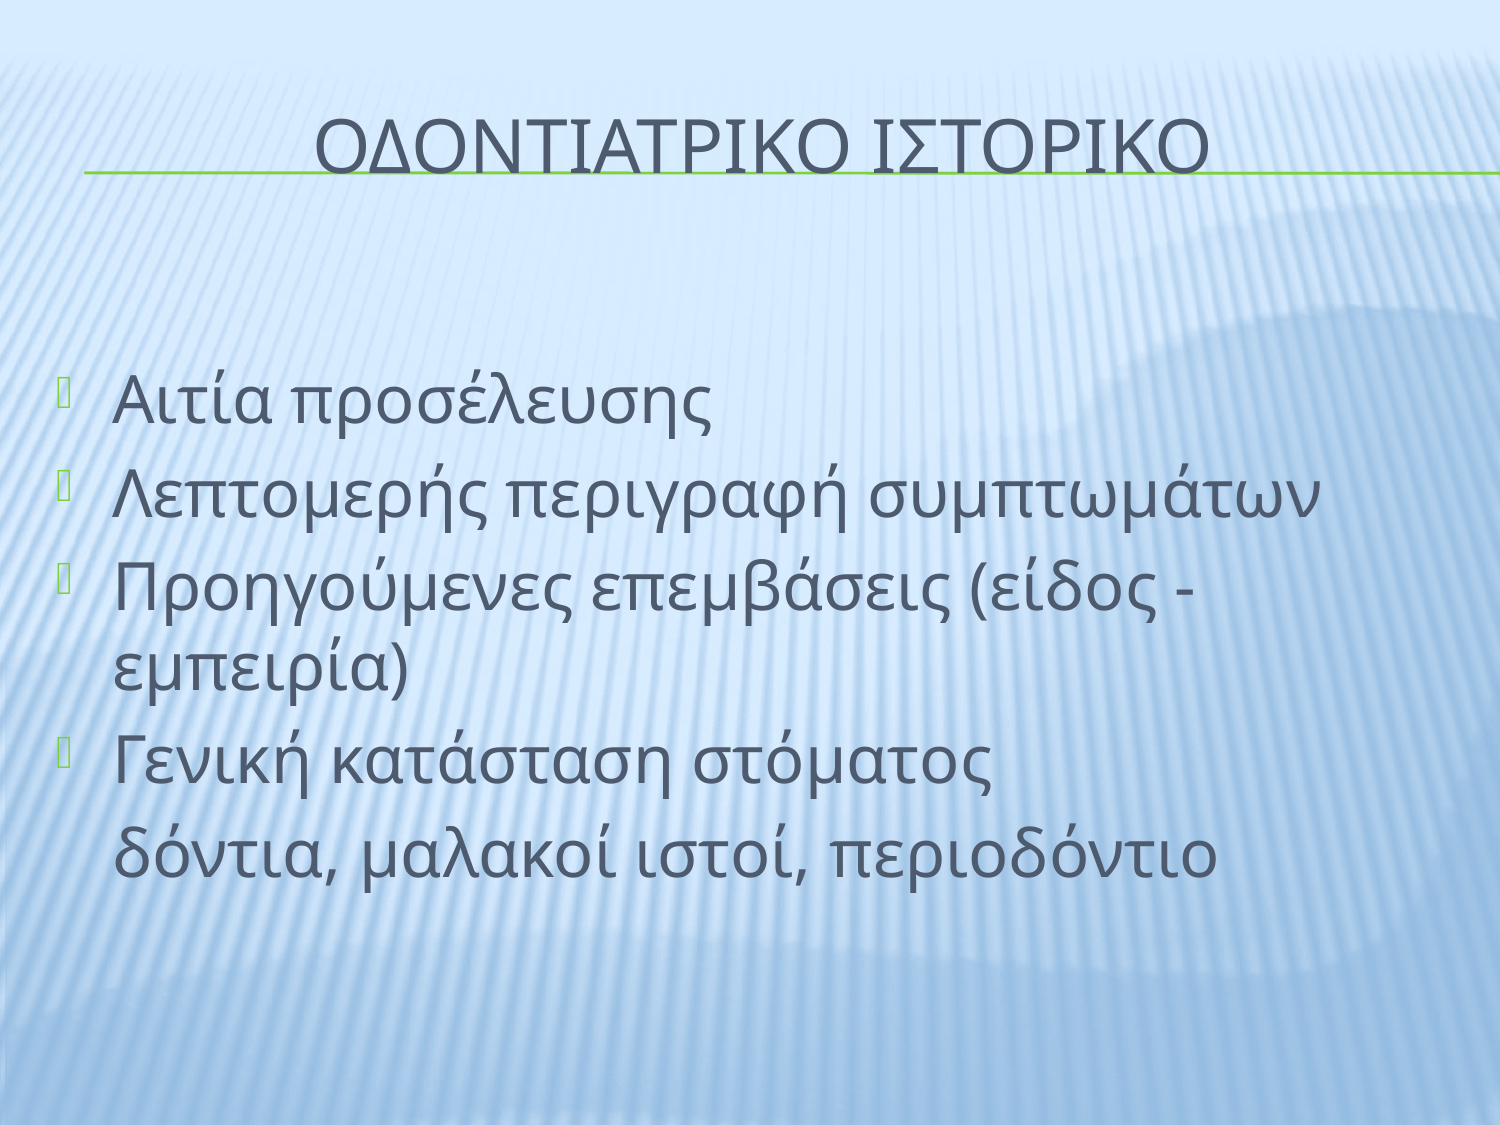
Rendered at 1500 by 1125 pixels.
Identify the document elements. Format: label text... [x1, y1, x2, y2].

list Αιτία προσέλευσης Λεπτομερής περιγραφή συμπτωμάτων Προηγούμενες επεμβάσεις (είδος - εμπειρία) Γενική κατάσταση στόματος δόντια, μαλακοί ιστοί, περιοδόντιο [41, 349, 1467, 1093]
title ΟΔΟΝΤΙΑΤΡΙΚΟ ΙΣΤΟΡΙΚΟ [50, 75, 1475, 213]
